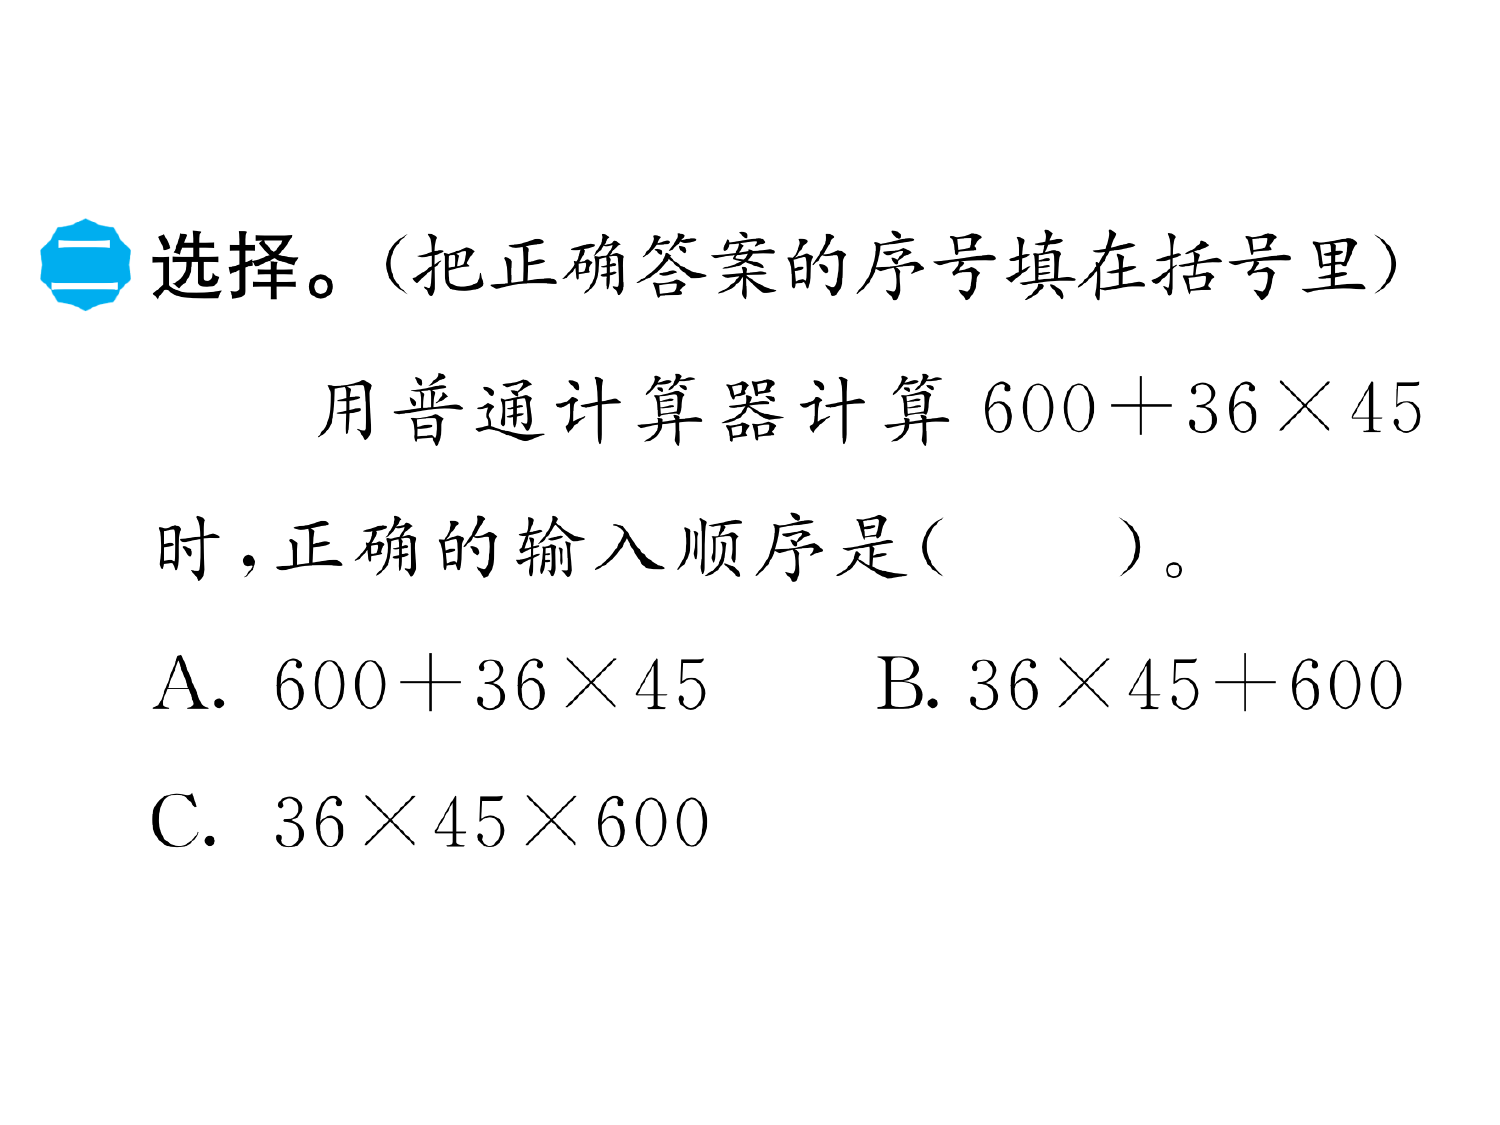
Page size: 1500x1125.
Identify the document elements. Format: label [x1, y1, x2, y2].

picture [35, 177, 1453, 880]
